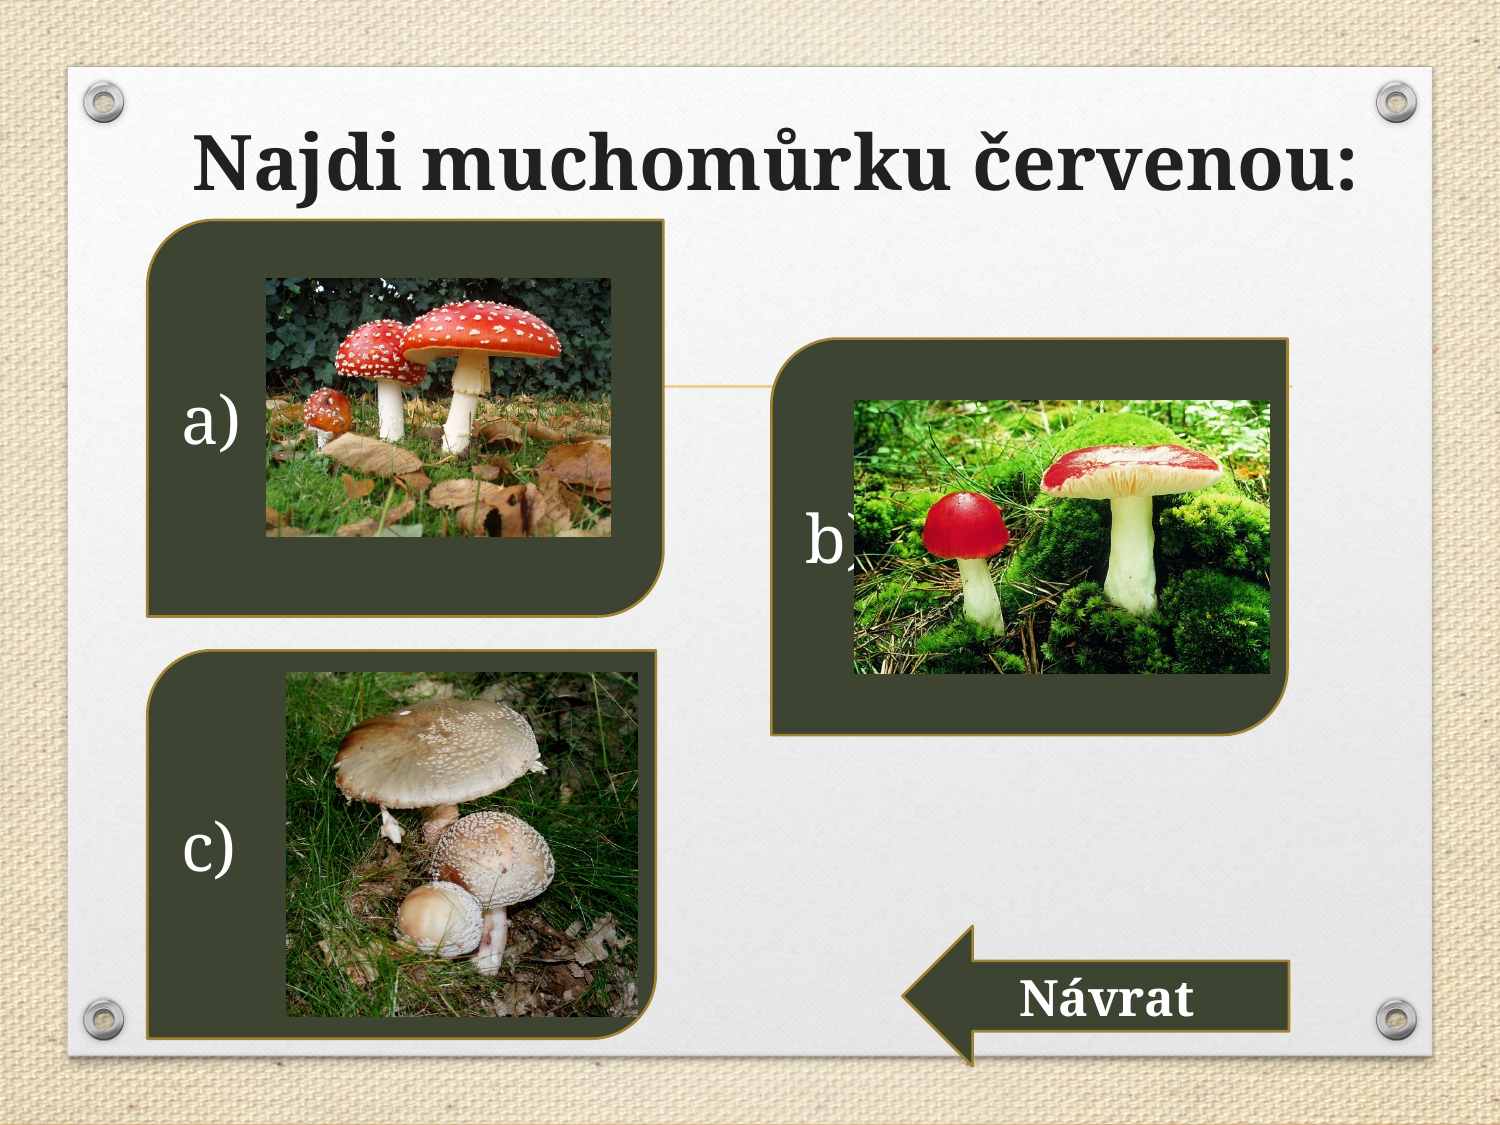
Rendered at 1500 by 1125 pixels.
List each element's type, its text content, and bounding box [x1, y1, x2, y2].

title Najdi muchomůrku červenou: [171, 66, 1402, 254]
text_box a) [145, 218, 665, 618]
text_box c) [145, 649, 658, 1041]
text_box b) [770, 337, 1289, 737]
text_box Návrat [901, 924, 1291, 1068]
picture [0, 0, 1500, 1125]
